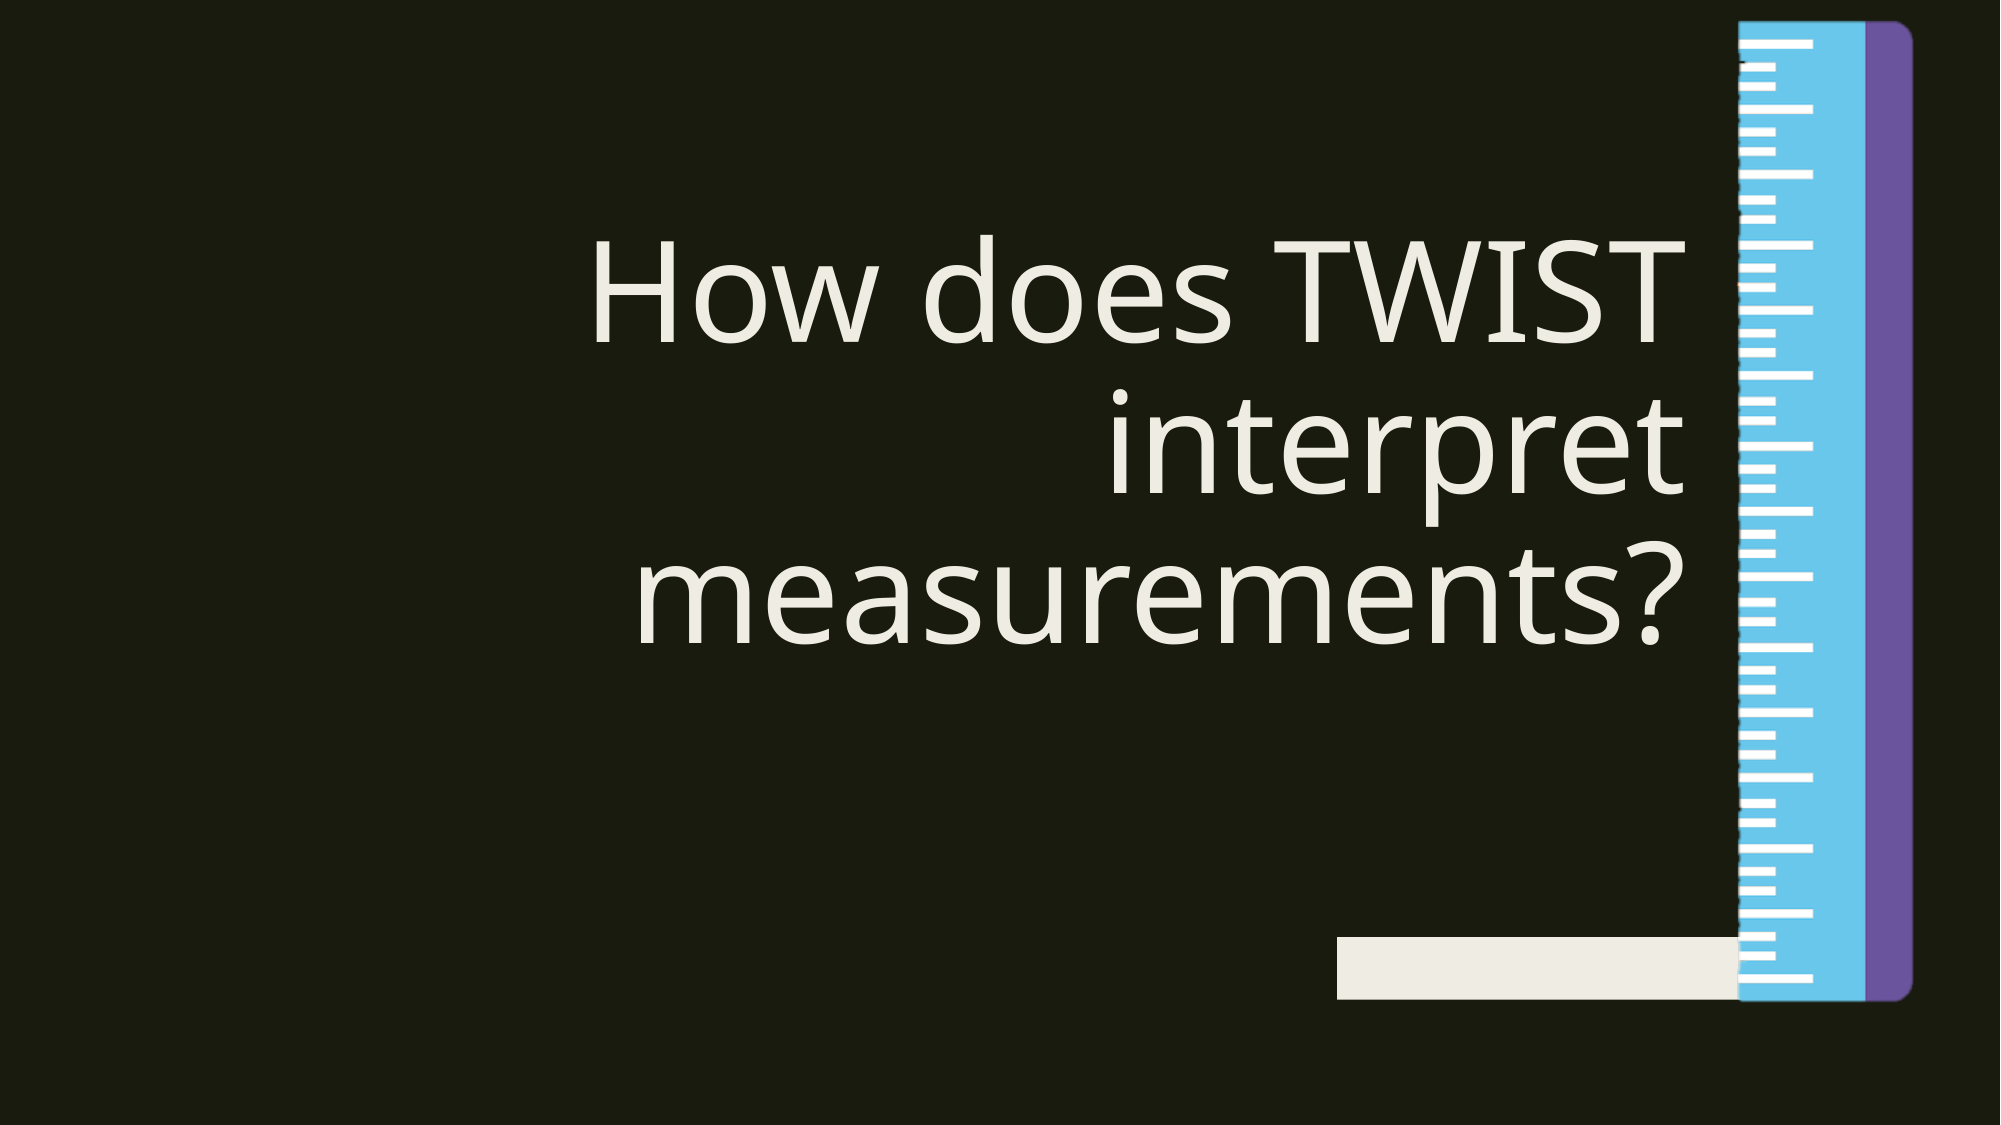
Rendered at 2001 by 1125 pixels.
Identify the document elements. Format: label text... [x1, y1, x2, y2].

title How does TWIST interpret measurements? [125, 213, 1703, 682]
picture [1299, 0, 2000, 1032]
